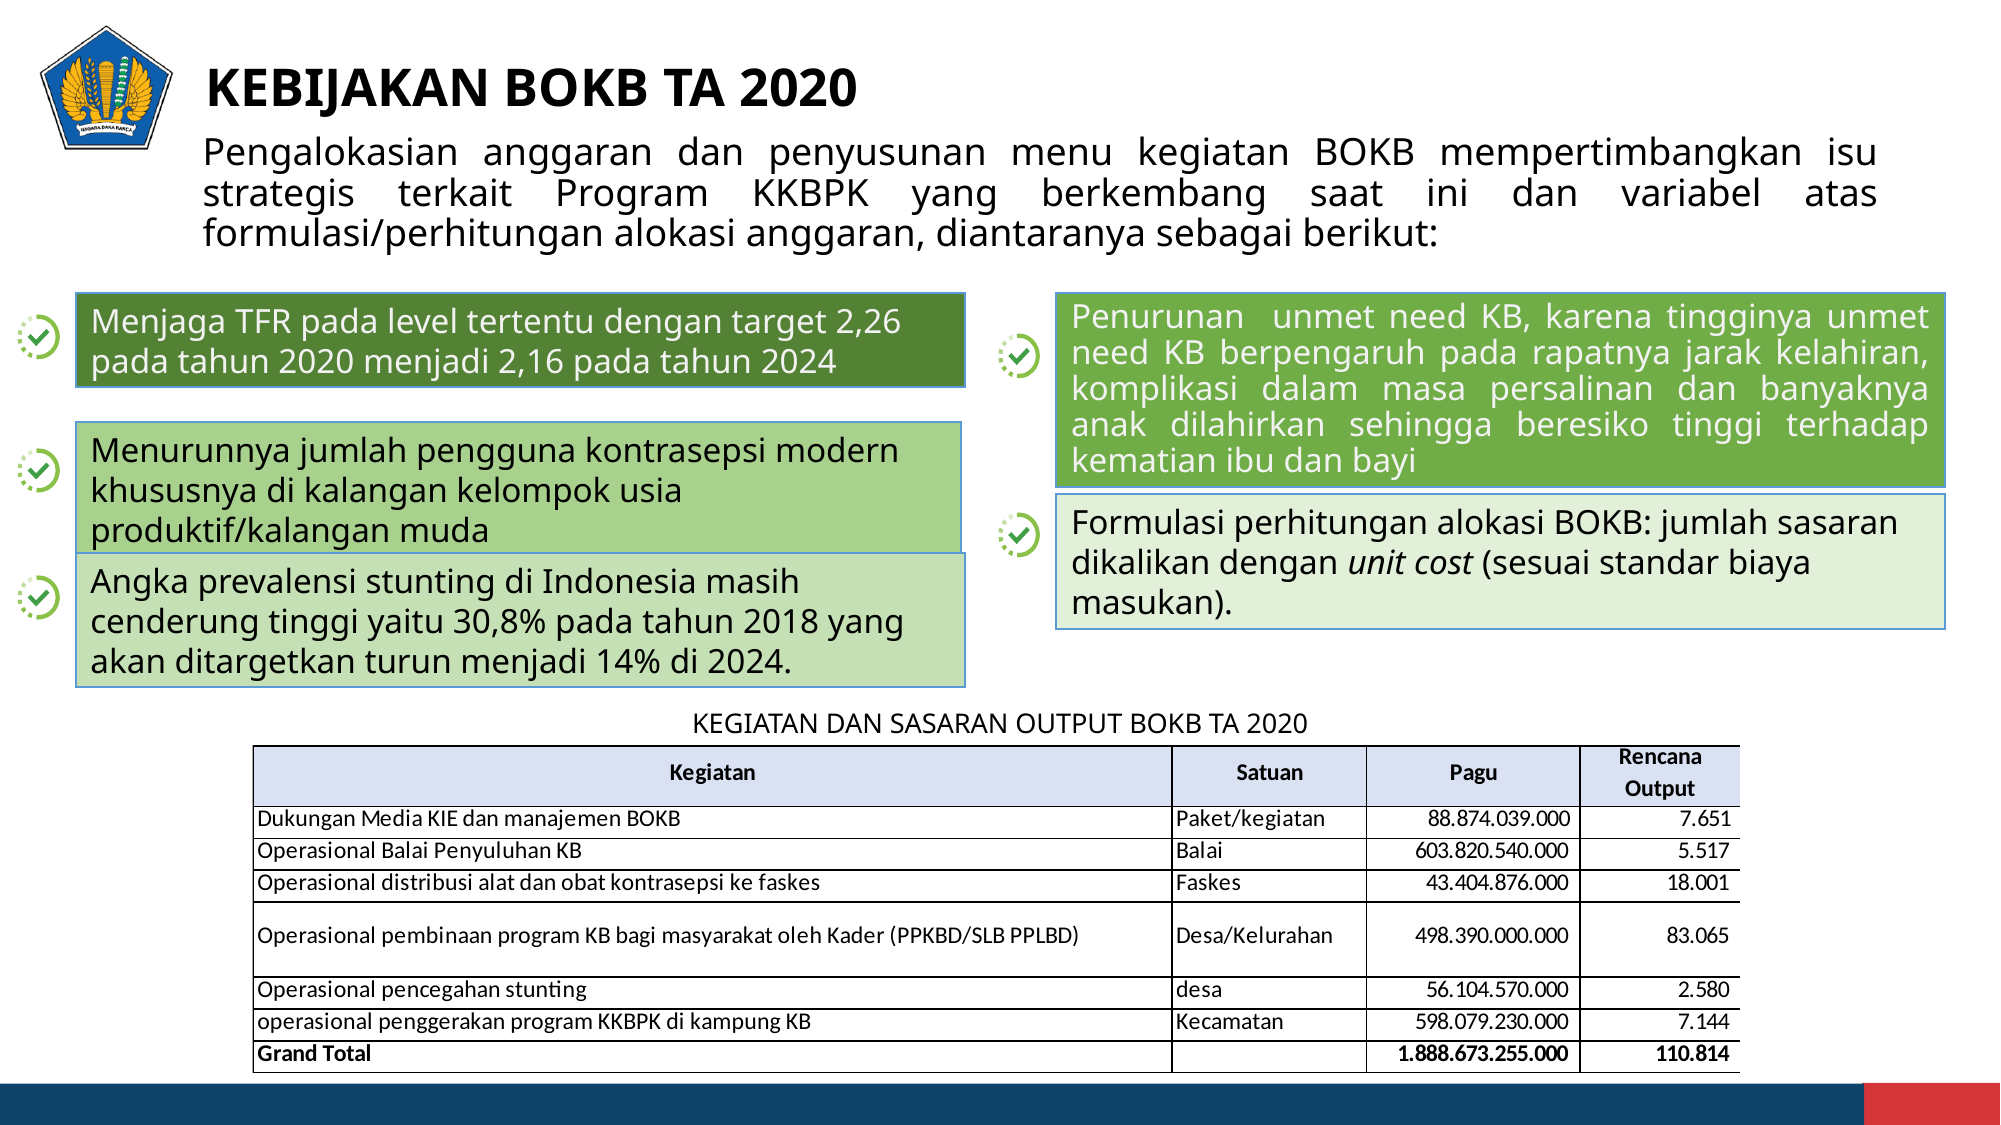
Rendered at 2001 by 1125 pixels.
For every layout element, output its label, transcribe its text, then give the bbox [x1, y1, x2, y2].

picture [994, 510, 1043, 564]
picture [252, 745, 1742, 1074]
text_box Menjaga TFR pada level tertentu dengan target 2,26 pada tahun 2020 menjadi 2,16 pada tahun 2024 [75, 292, 966, 388]
picture [994, 331, 1043, 385]
text_box KEBIJAKAN BOKB TA 2020 [188, 44, 1769, 125]
text_box Menurunnya jumlah pengguna kontrasepsi modern khususnya di kalangan kelompok usia produktif/kalangan muda [75, 421, 962, 552]
picture [14, 446, 63, 499]
picture [14, 312, 63, 366]
text_box Pengalokasian anggaran dan penyusunan menu kegiatan BOKB mempertimbangkan isu strategis terkait Program KKBPK yang berkembang saat ini dan variabel atas formulasi/perhitungan alokasi anggaran, diantaranya sebagai berikut: [187, 125, 1895, 263]
text_box Formulasi perhitungan alokasi BOKB: jumlah sasaran dikalikan dengan unit cost (sesuai standar biaya masukan). [1055, 493, 1946, 630]
text_box Penurunan unmet need KB, karena tingginya unmet need KB berpengaruh pada rapatnya jarak kelahiran, komplikasi dalam masa persalinan dan banyaknya anak dilahirkan sehingga beresiko tinggi terhadap kematian ibu dan bayi [1055, 292, 1946, 488]
text_box Angka prevalensi stunting di Indonesia masih cenderung tinggi yaitu 30,8% pada tahun 2018 yang akan ditargetkan turun menjadi 14% di 2024. [75, 552, 966, 688]
text_box KEGIATAN DAN SASARAN OUTPUT BOKB TA 2020 [0, 700, 2000, 747]
text_box [1861, 1082, 2000, 1125]
text_box [0, 1083, 1865, 1125]
picture [14, 573, 63, 627]
picture [24, 14, 188, 157]
